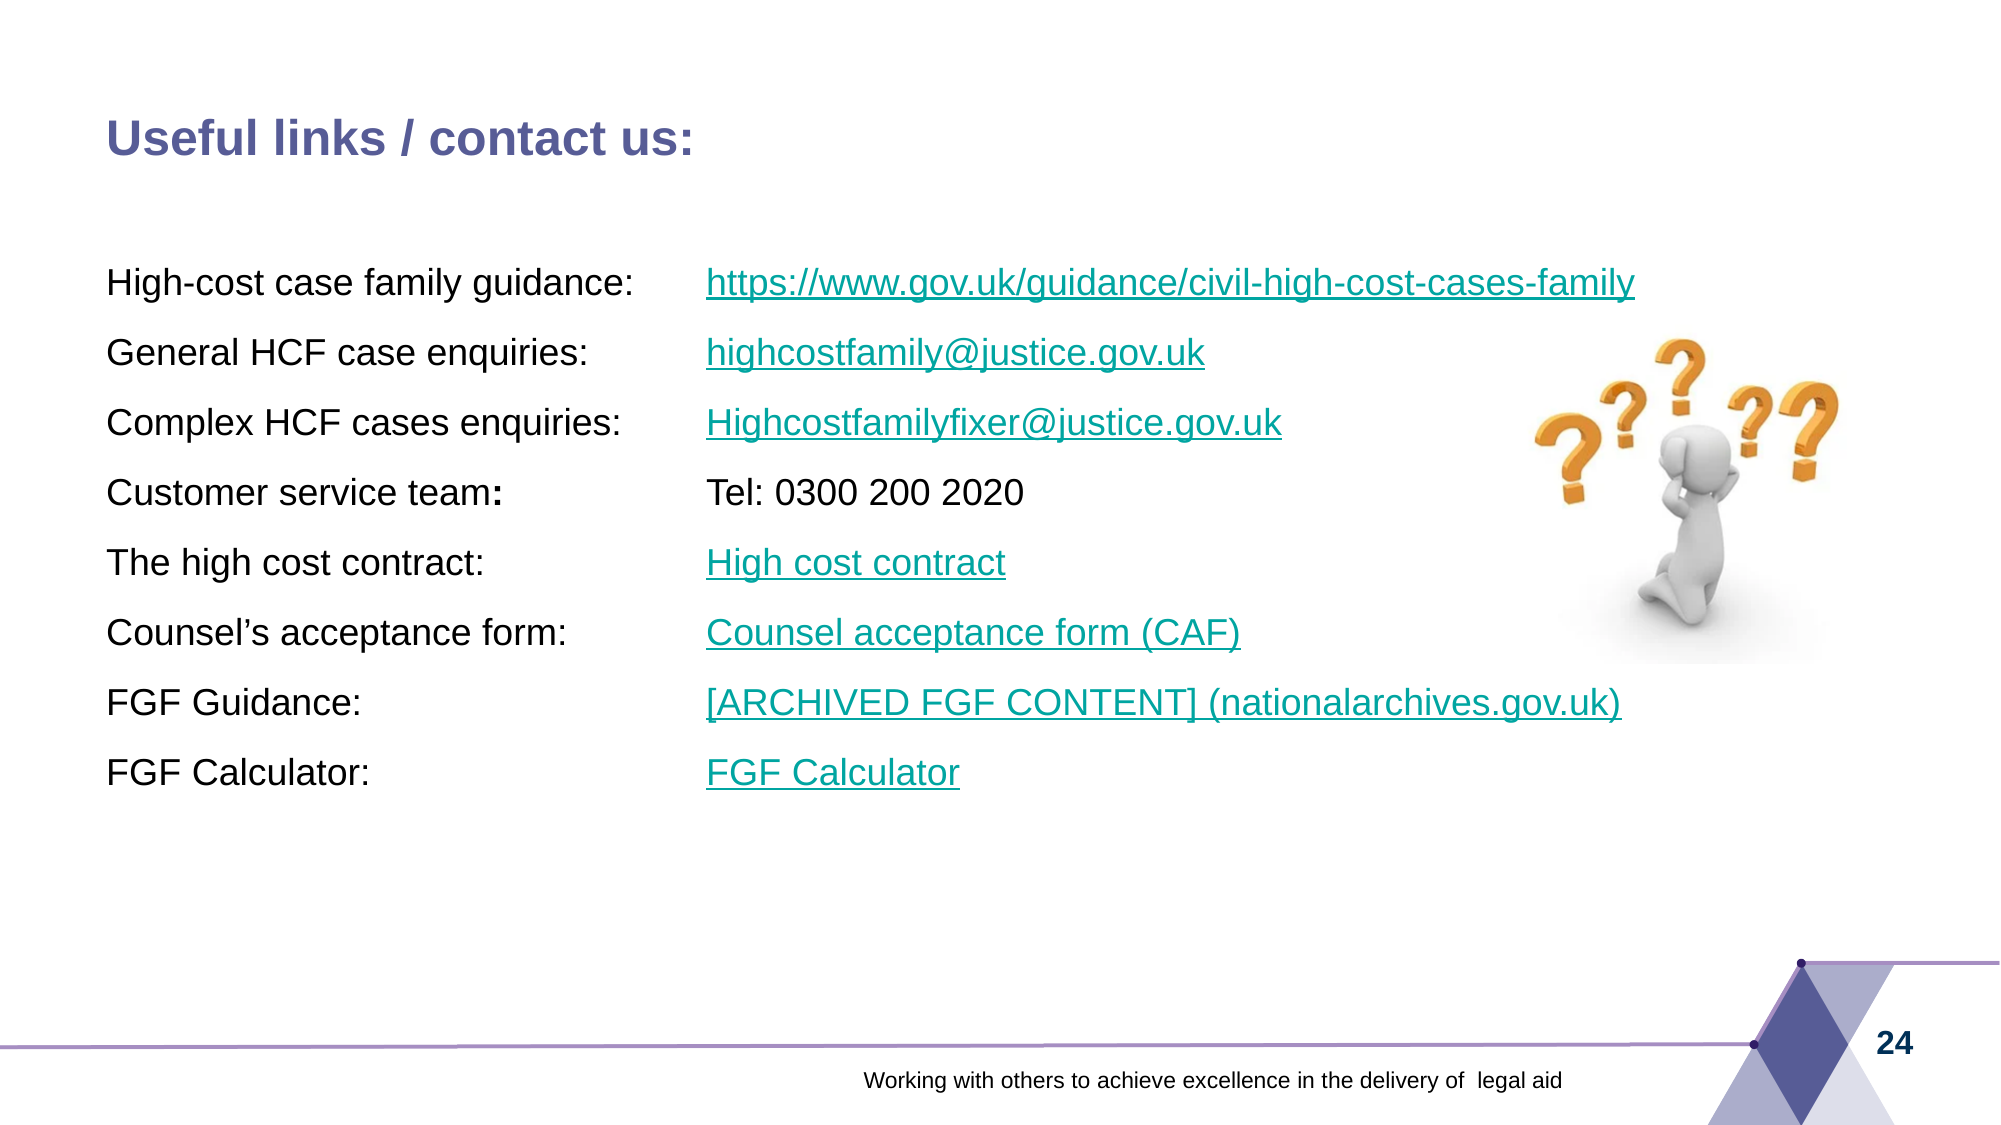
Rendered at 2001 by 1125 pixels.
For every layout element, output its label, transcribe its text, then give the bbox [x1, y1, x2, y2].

picture [0, 1, 2000, 1125]
footer Working with others to achieve excellence in the delivery of legal aid [85, 1038, 1577, 1093]
slide_number 24 [1865, 1020, 1925, 1063]
title Useful links / contact us: [106, 111, 1913, 169]
text_box High-cost case family guidance: https://www.gov.uk/guidance/civil-high-cost-cases-family General HCF case enquiries: highcostfamily@justice.gov.uk Complex HCF cases enquiries: Highcostfamilyfixer@justice.gov.uk Customer service team: Tel: 0300 200 2020 The high cost contract: High cost contract Counsel’s acceptance form: Counsel acceptance form (CAF) FGF Guidance: [ARCHIVED FGF CONTENT] (nationalarchives.gov.uk) FGF Calculator: FGF Calculator [106, 258, 1868, 830]
